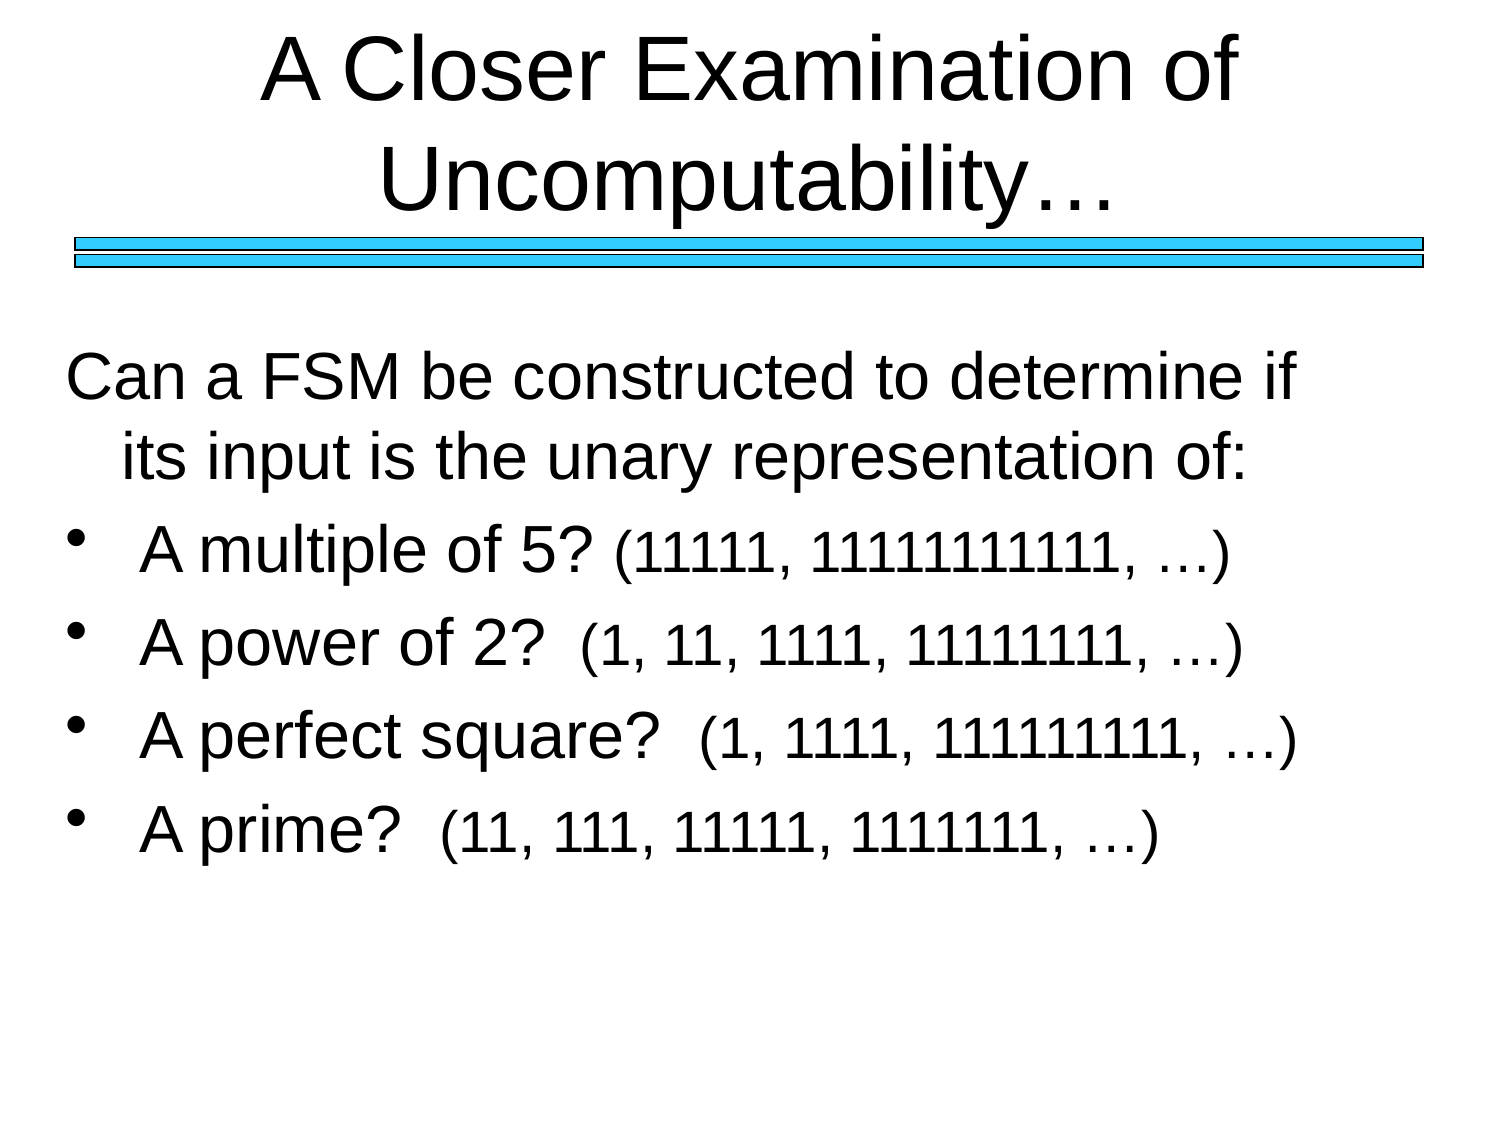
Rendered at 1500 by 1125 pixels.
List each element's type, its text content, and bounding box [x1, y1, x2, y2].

list Can a FSM be constructed to determine if its input is the unary representation of: A multiple of 5? (11111, 11111111111, …) A power of 2? (1, 11, 1111, 11111111, …) A perfect square? (1, 1111, 111111111, …) A prime? (11, 111, 11111, 1111111, …) [50, 324, 1388, 1000]
title A Closer Examination of Uncomputability… [112, 24, 1388, 213]
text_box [74, 237, 1424, 268]
